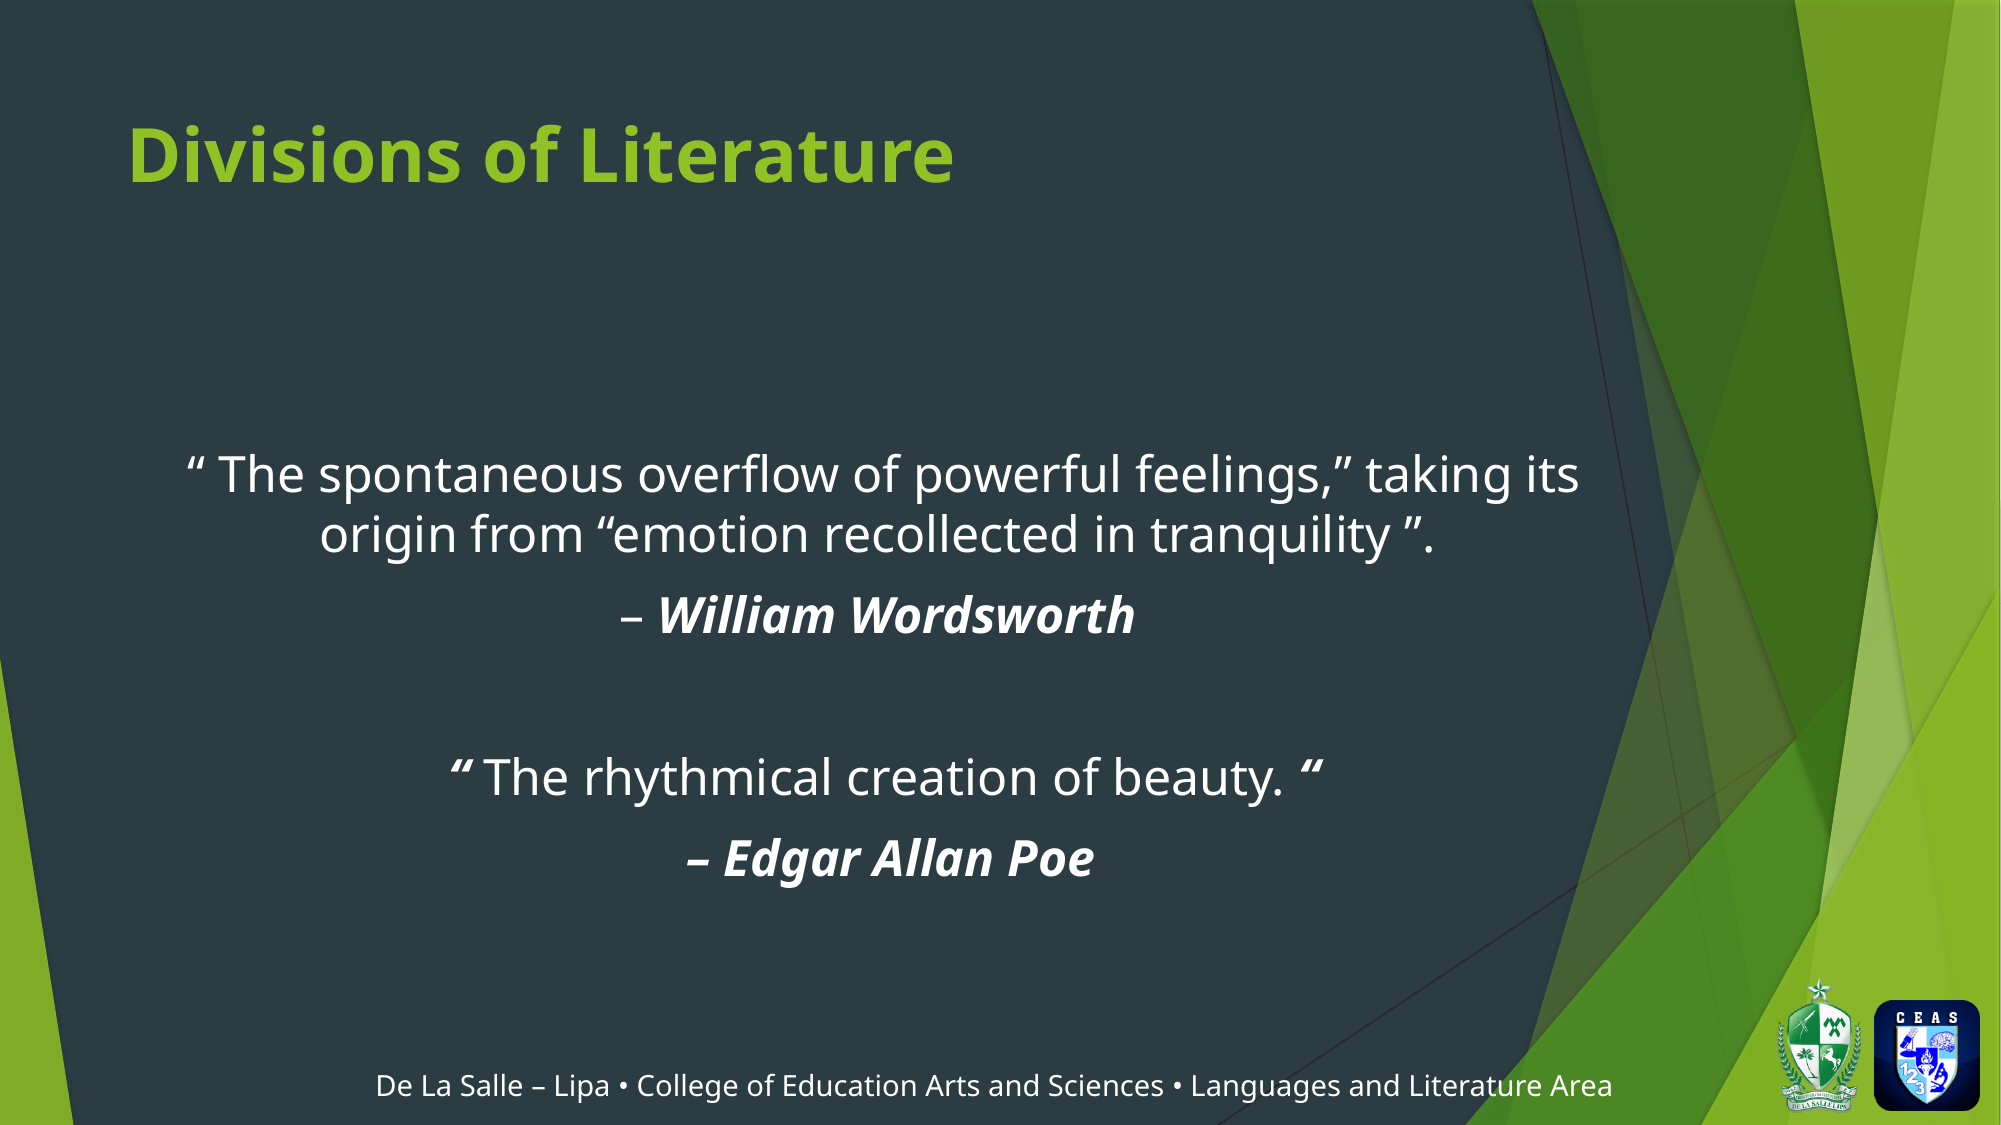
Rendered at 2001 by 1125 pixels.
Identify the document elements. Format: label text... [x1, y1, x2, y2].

title Divisions of Literature [111, 99, 1522, 317]
text_box De La Salle – Lipa • College of Education Arts and Sciences • Languages and Literature Area [170, 1060, 1745, 1111]
list “ The spontaneous overflow of powerful feelings,” taking its origin from “emotion recollected in tranquility ”. – William Wordsworth “ The rhythmical creation of beauty. “ – Edgar Allan Poe [111, 354, 1658, 992]
picture [1750, 975, 1981, 1114]
